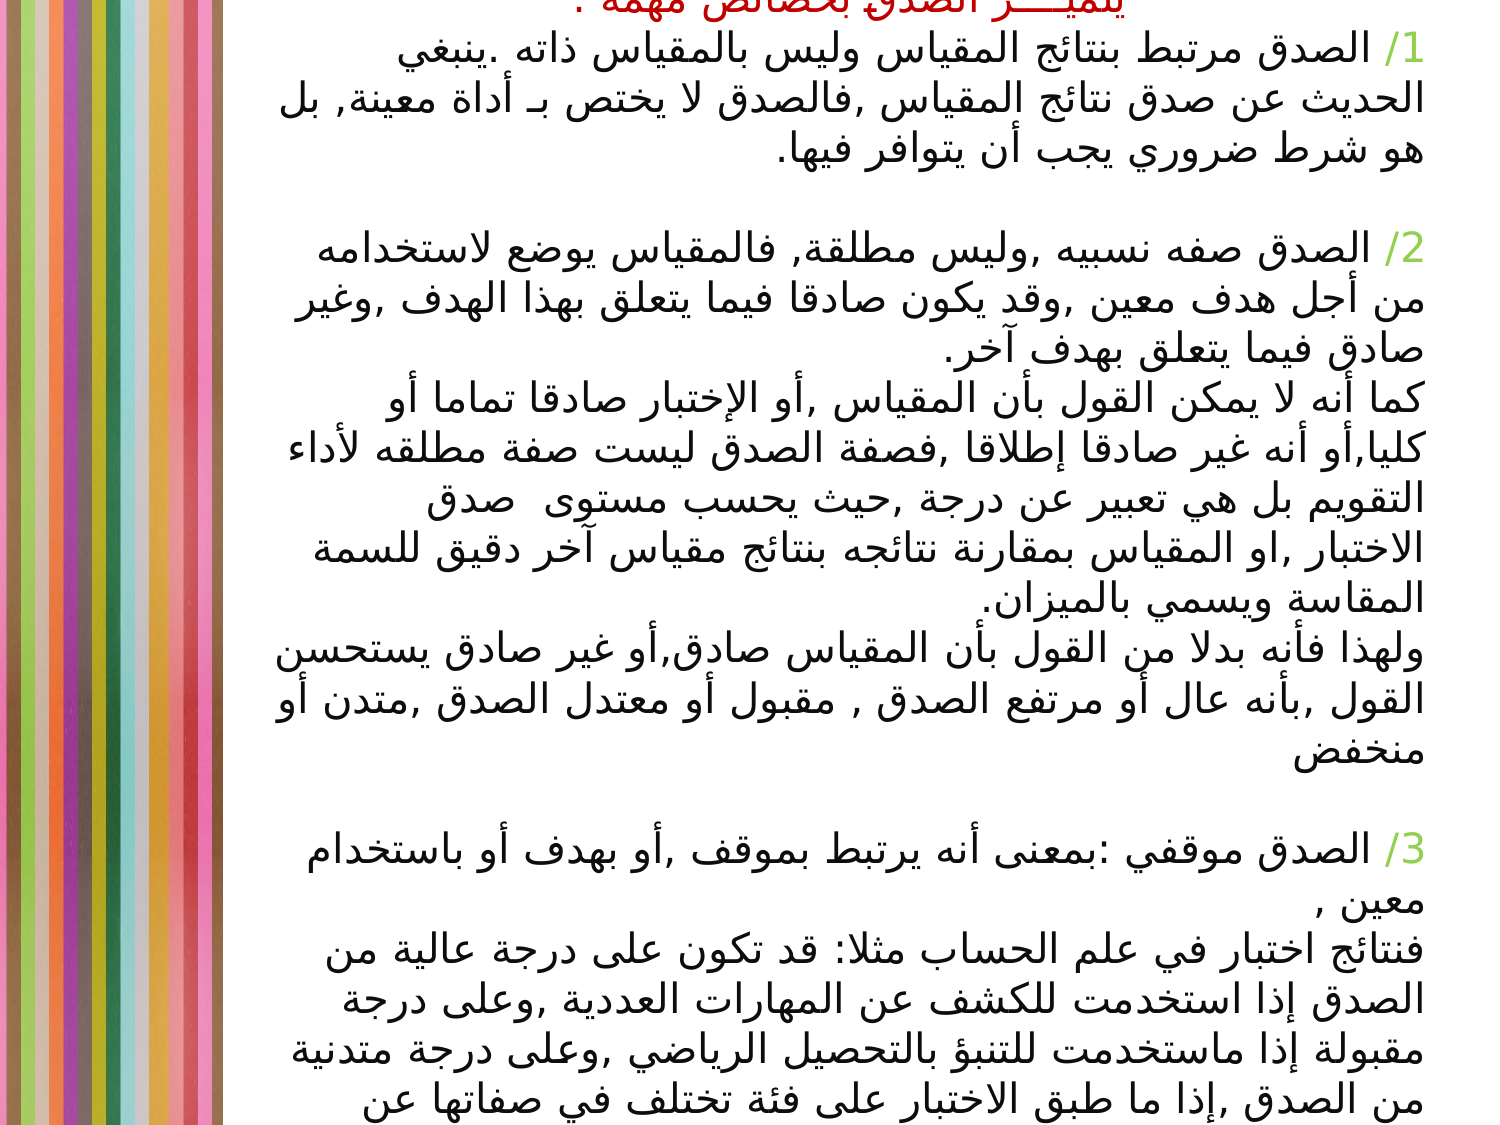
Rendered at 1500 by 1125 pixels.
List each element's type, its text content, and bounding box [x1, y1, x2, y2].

picture [0, 0, 223, 1125]
text_box يتميــــز الصدق بخصائص مهمة : 1/ الصدق مرتبط بنتائج المقياس وليس بالمقياس ذاته .ينبغي الحديث عن صدق نتائج المقياس ,فالصدق لا يختص بـ أداة معينة, بل هو شرط ضروري يجب أن يتوافر فيها. 2/ الصدق صفه نسبيه ,وليس مطلقة, فالمقياس يوضع لاستخدامه من أجل هدف معين ,وقد يكون صادقا فيما يتعلق بهذا الهدف ,وغير صادق فيما يتعلق بهدف آخر. كما أنه لا يمكن القول بأن المقياس ,أو الإختبار صادقا تماما أو كليا,أو أنه غير صادقا إطلاقا ,فصفة الصدق ليست صفة مطلقه لأداء التقويم بل هي تعبير عن درجة ,حيث يحسب مستوى صدق الاختبار ,او المقياس بمقارنة نتائجه بنتائج مقياس آخر دقيق للسمة المقاسة ويسمي بالميزان. ولهذا فأنه بدلا من القول بأن المقياس صادق,أو غير صادق يستحسن القول ,بأنه عال أو مرتفع الصدق , مقبول أو معتدل الصدق ,متدن أو منخفض 3/ الصدق موقفي :بمعنى أنه يرتبط بموقف ,أو بهدف أو باستخدام معين , فنتائج اختبار في علم الحساب مثلا: قد تكون على درجة عالية من الصدق إذا استخدمت للكشف عن المهارات العددية ,وعلى درجة مقبولة إذا ماستخدمت للتنبؤ بالتحصيل الرياضي ,وعلى درجة متدنية من الصدق ,إذا ما طبق الاختبار على فئة تختلف في صفاتها عن الفئة التي وضع الاختبار من اجلها. [257, 0, 1442, 1125]
